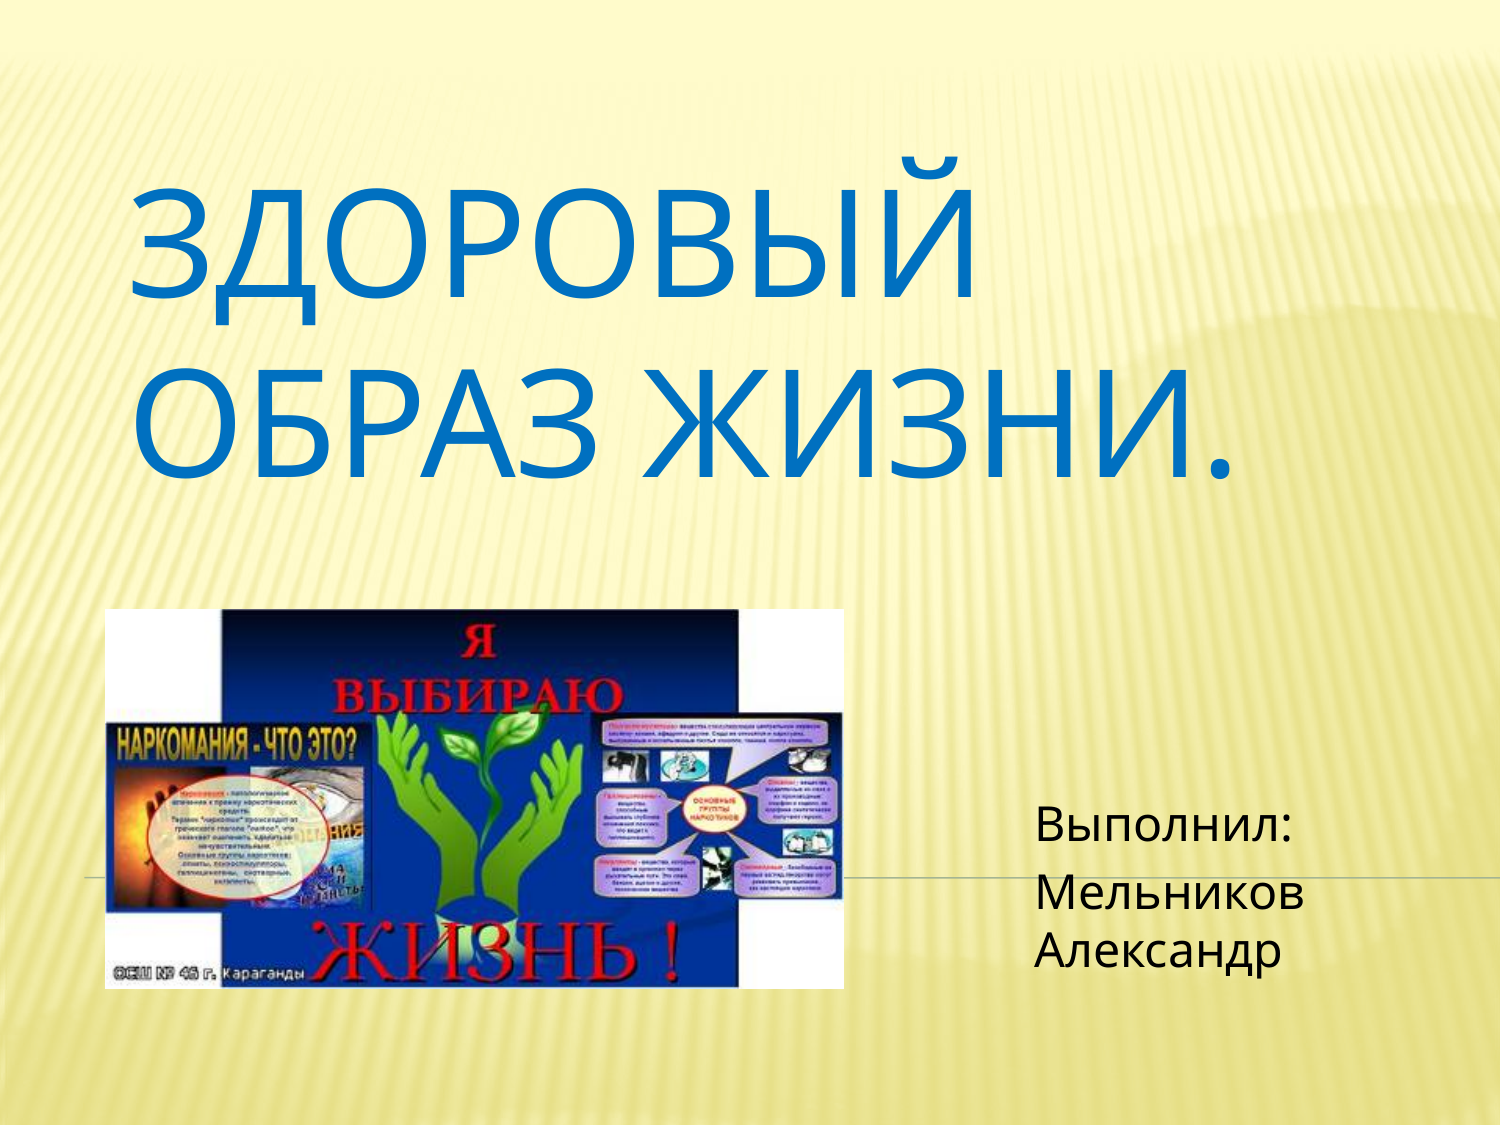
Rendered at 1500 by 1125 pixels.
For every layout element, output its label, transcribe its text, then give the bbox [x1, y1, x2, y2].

title Здоровый образ жизни. [112, 140, 1388, 591]
picture [105, 609, 844, 990]
subtitle Выполнил: Мельников Александр [1019, 784, 1442, 985]
